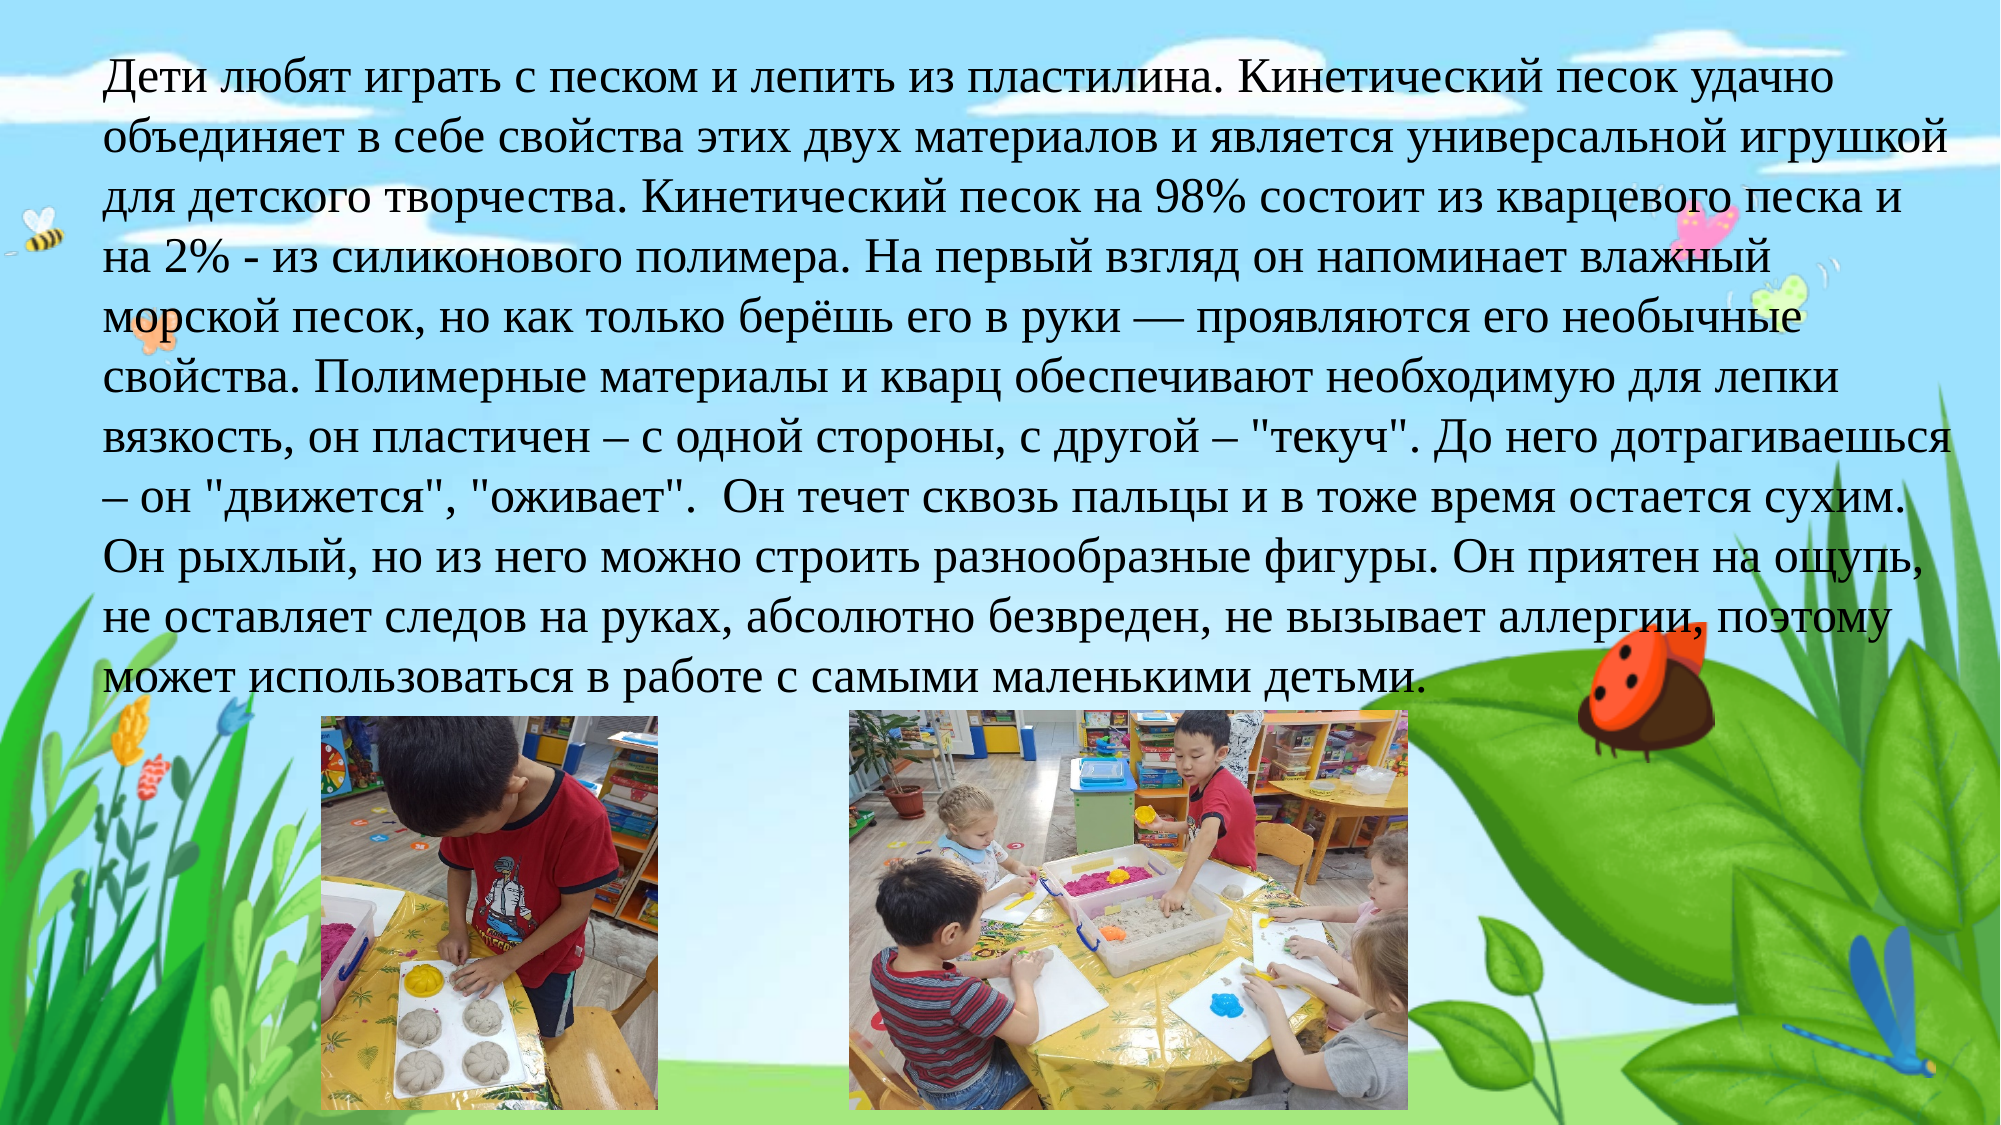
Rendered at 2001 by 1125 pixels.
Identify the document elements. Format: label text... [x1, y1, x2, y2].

picture [0, 0, 2001, 1125]
text_box Дети любят играть с песком и лепить из пластилина. Кинетический песок удачно объединяет в себе свойства этих двух материалов и является универсальной игрушкой для детского творчества. Кинетический песок на 98% состоит из кварцевого песка и на 2% - из силиконового полимера. На первый взгляд он напоминает влажный морской песок, но как только берёшь его в руки — проявляются его необычные свойства. Полимерные материалы и кварц обеспечивают необходимую для лепки вязкость, он пластичен – с одной стороны, с другой – "текуч". До него дотрагиваешься – он "движется", "оживает". Он течет сквозь пальцы и в тоже время остается сухим. Он рыхлый, но из него можно строить разнообразные фигуры. Он приятен на ощупь, не оставляет следов на руках, абсолютно безвреден, не вызывает аллергии, поэтому может использоваться в работе с самыми маленькими детьми. [87, 34, 1976, 710]
